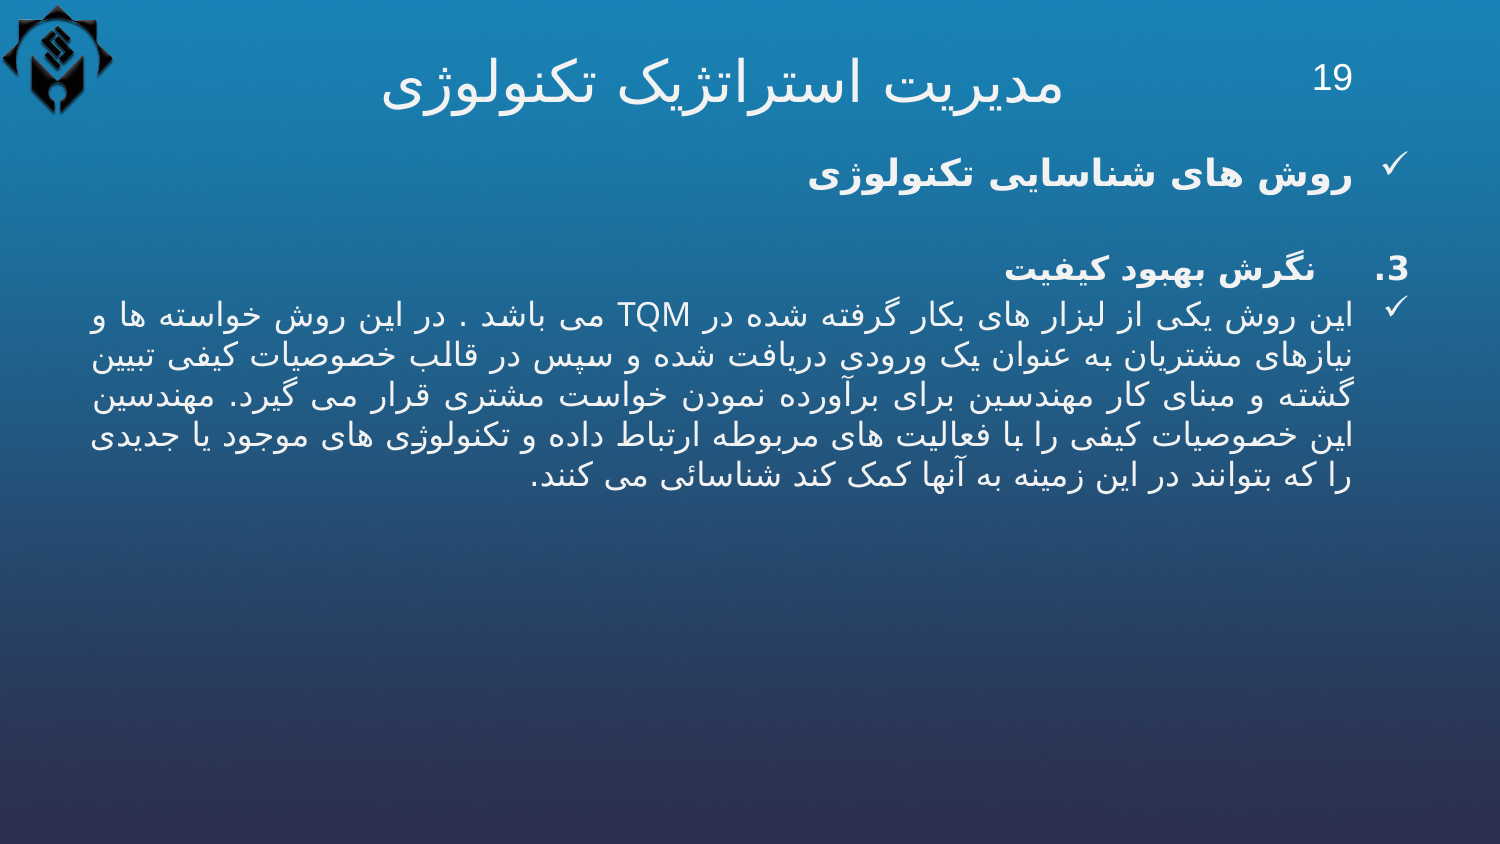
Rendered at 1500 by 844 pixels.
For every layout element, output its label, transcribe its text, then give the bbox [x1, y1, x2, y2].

picture [0, 0, 1500, 844]
list روش های شناسایی تکنولوژی 3. نگرش بهبود کیفیت این روش یکی از لبزار های بکار گرفته شده در TQM می باشد . در این روش خواسته ها و نیازهای مشتریان به عنوان یک ورودی دریافت شده و سپس در قالب خصوصیات کیفی تبیین گشته و مبنای کار مهندسین برای برآورده نمودن خواست مشتری قرار می گیرد. مهندسین این خصوصیات کیفی را با فعالیت های مربوطه ارتباط داده و تکنولوژی های موجود یا جدیدی را که بتوانند در این زمینه به آنها کمک کند شناسائی می کنند. [75, 141, 1425, 754]
title مدیریت استراتژیک تکنولوژی [114, 33, 1372, 125]
